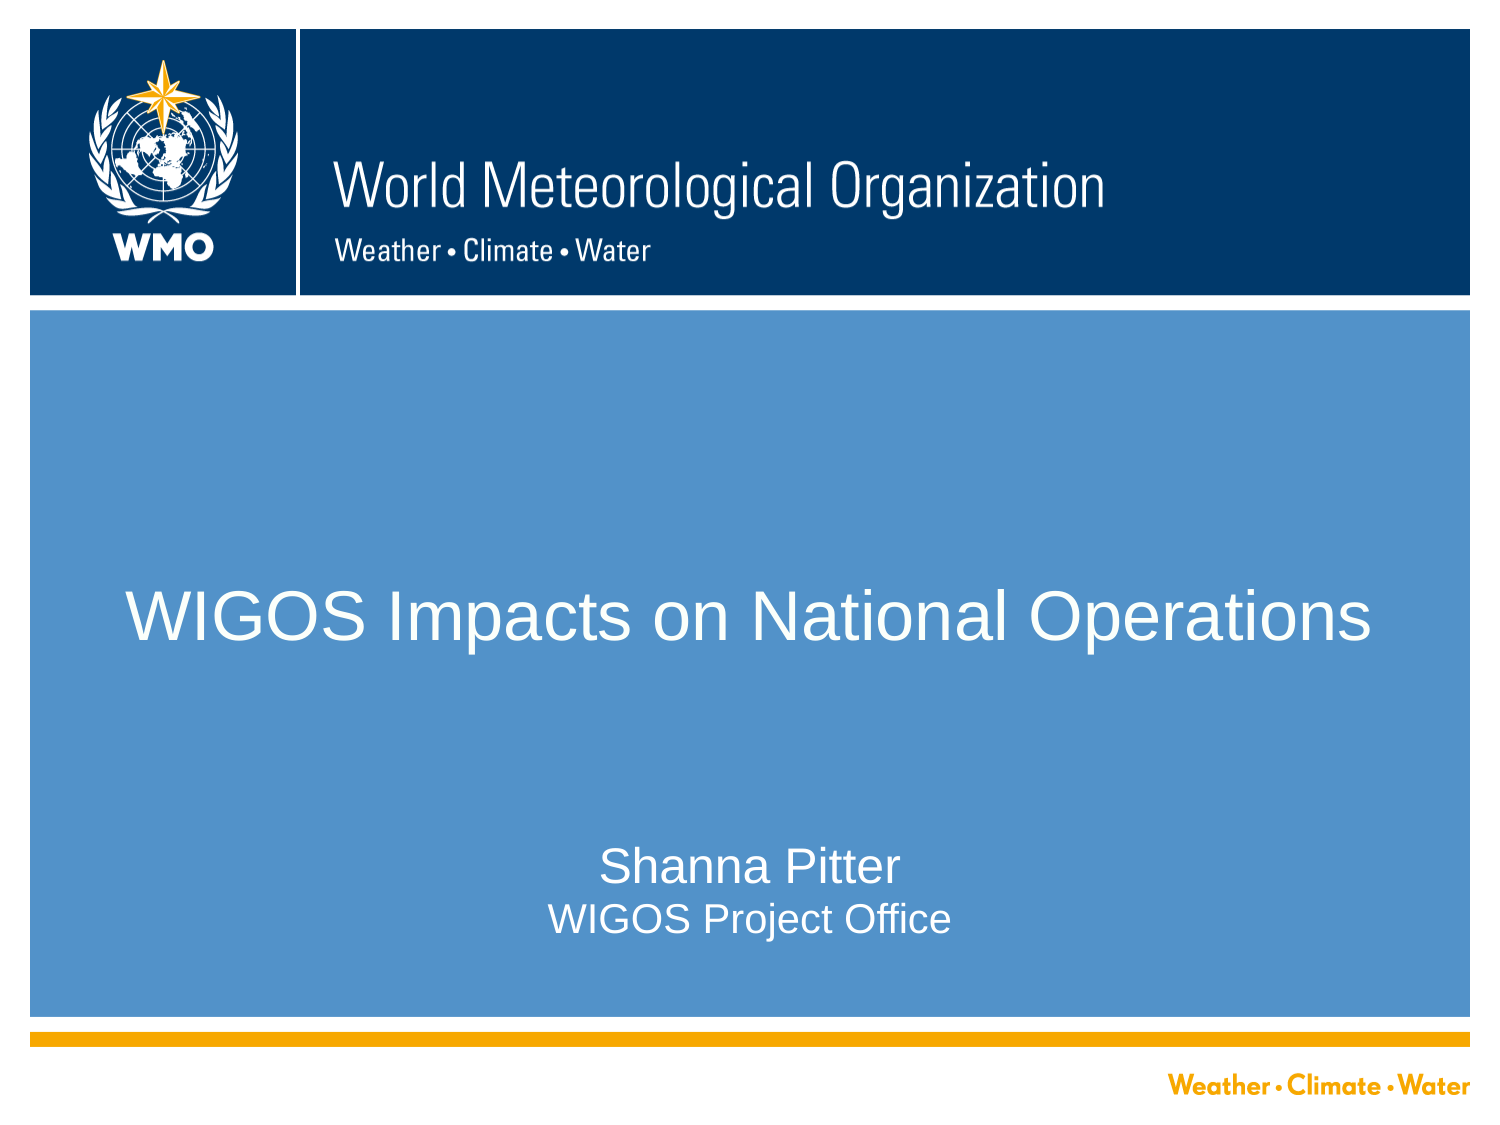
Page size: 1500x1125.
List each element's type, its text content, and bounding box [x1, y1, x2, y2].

subtitle Shanna Pitter WIGOS Project Office [100, 837, 1400, 988]
picture [0, 0, 1500, 1125]
title WIGOS Impacts on National Operations [100, 526, 1400, 811]
